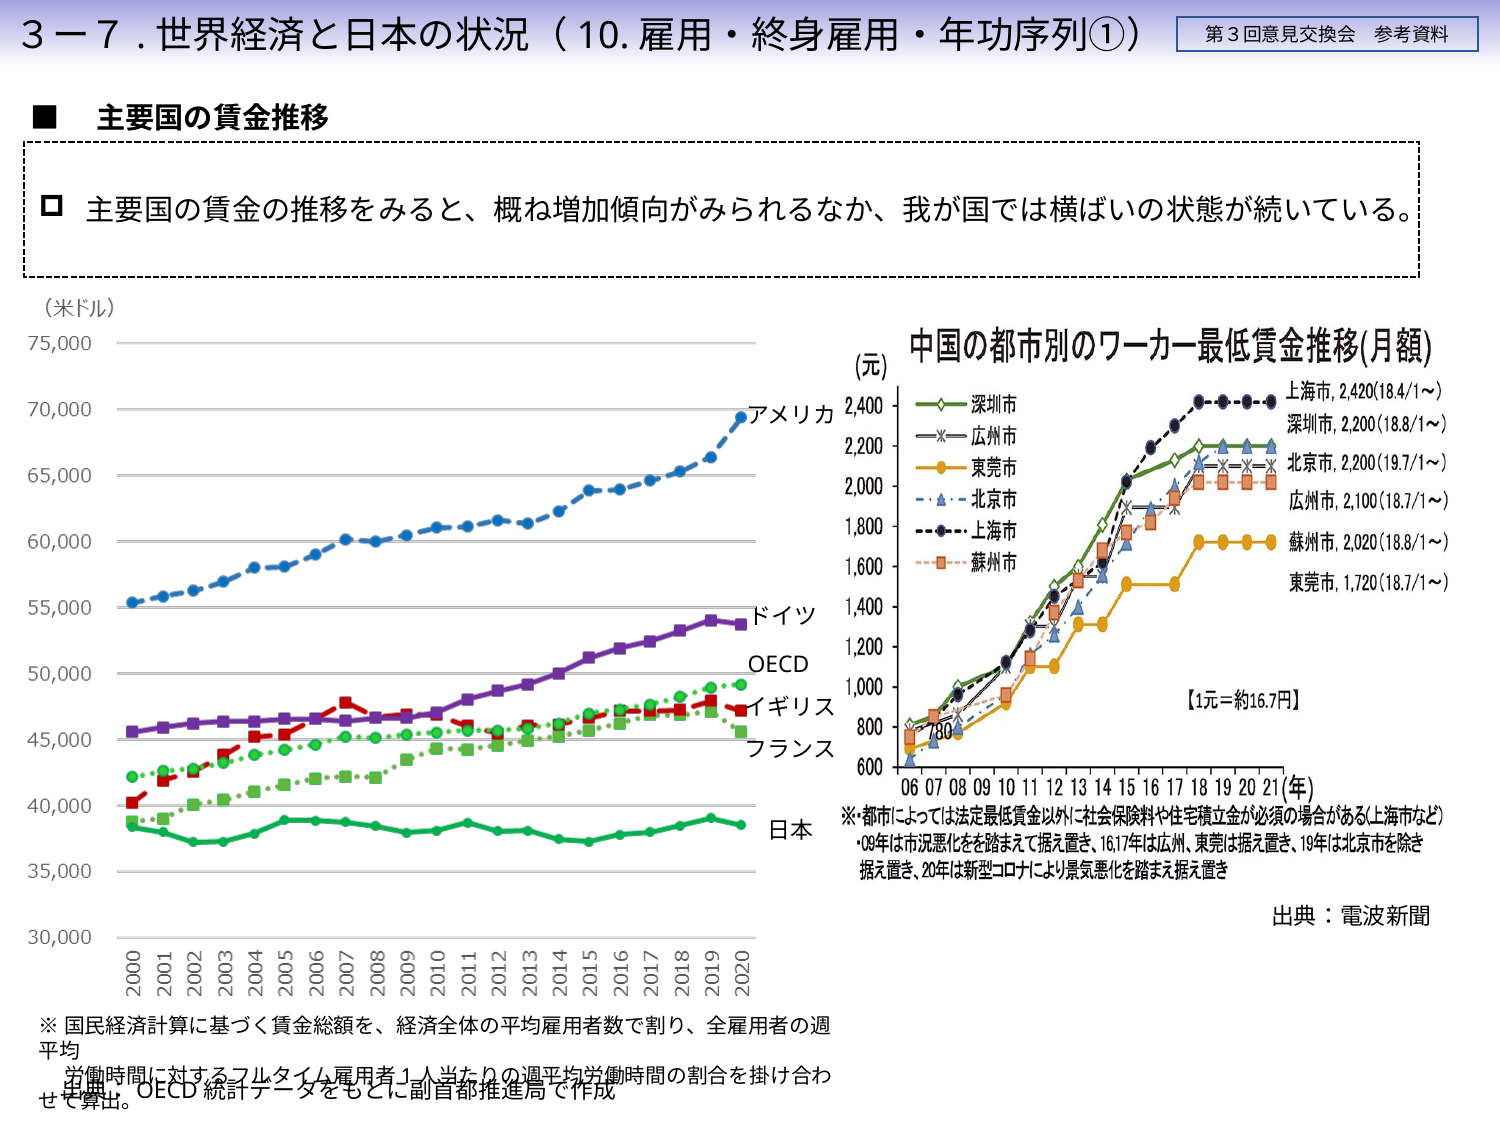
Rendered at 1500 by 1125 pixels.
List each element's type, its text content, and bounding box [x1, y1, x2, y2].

text_box 出典：電波新聞 [1254, 883, 1500, 948]
text_box 第３回意見交換会 参考資料 [1176, 16, 1479, 52]
picture [24, 281, 775, 1000]
text_box 主要国の賃金の推移をみると、概ね増加傾向がみられるなか、我が国では横ばいの状態が続いている。 [23, 141, 1420, 278]
text_box ３ー７.世界経済と日本の状況（10.雇用・終身雇用・年功序列①） [0, 0, 1500, 67]
text_box イギリス [775, 680, 842, 733]
text_box ■ 主要国の賃金推移 [16, 91, 843, 142]
text_box ドイツ [775, 589, 842, 642]
text_box フランス [775, 733, 842, 775]
text_box OECD [775, 642, 842, 680]
picture [842, 323, 1452, 885]
text_box 日本 [775, 803, 842, 856]
text_box ※国民経済計算に基づく賃金総額を、経済全体の平均雇用者数で割り、全雇用者の週平均 労働時間に対するフルタイム雇用者1人当たりの週平均労働時間の割合を掛け合わせて算出。 [26, 1005, 844, 1121]
text_box アメリカ [775, 388, 842, 441]
